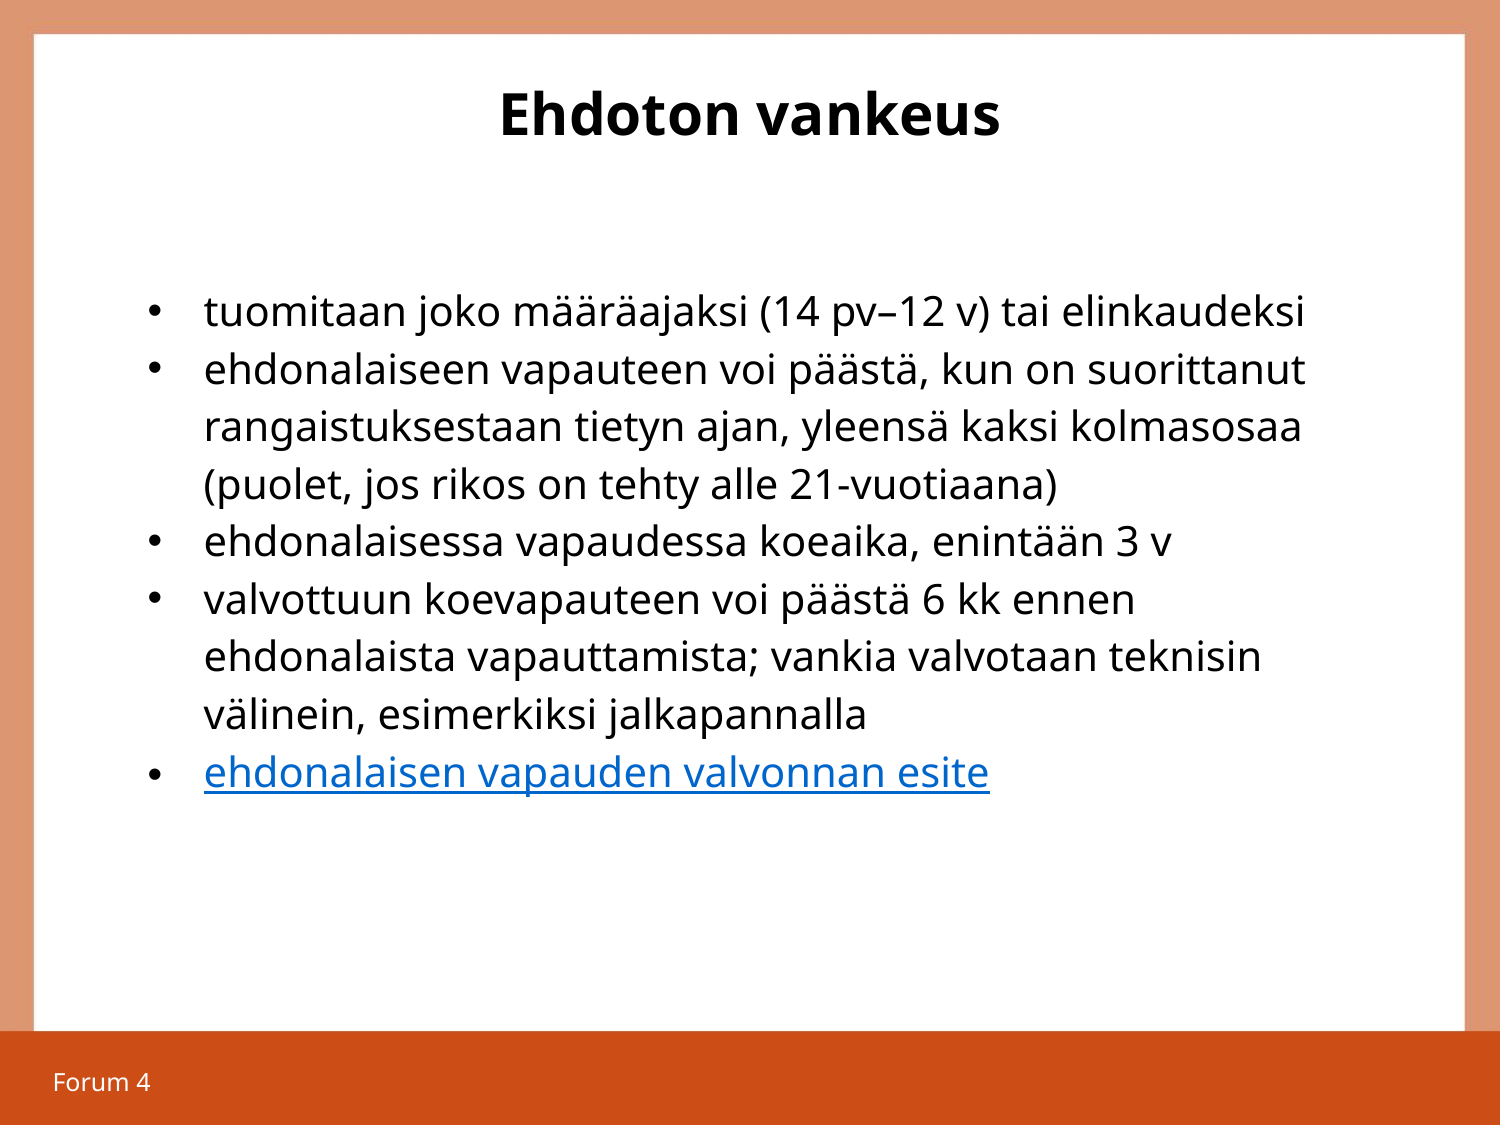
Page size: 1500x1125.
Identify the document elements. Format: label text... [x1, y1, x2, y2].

title Ehdoton vankeus [112, 37, 1388, 188]
picture [0, 0, 1500, 1125]
list tuomitaan joko määräajaksi (14 pv–12 v) tai elinkaudeksi ehdonalaiseen vapauteen voi päästä, kun on suorittanut rangaistuksestaan tietyn ajan, yleensä kaksi kolmasosaa (puolet, jos rikos on tehty alle 21-vuotiaana) ehdonalaisessa vapaudessa koeaika, enintään 3 v valvottuun koevapauteen voi päästä 6 kk ennen ehdonalaista vapauttamista; vankia valvotaan teknisin välinein, esimerkiksi jalkapannalla ehdonalaisen vapauden valvonnan esite [112, 262, 1388, 1000]
